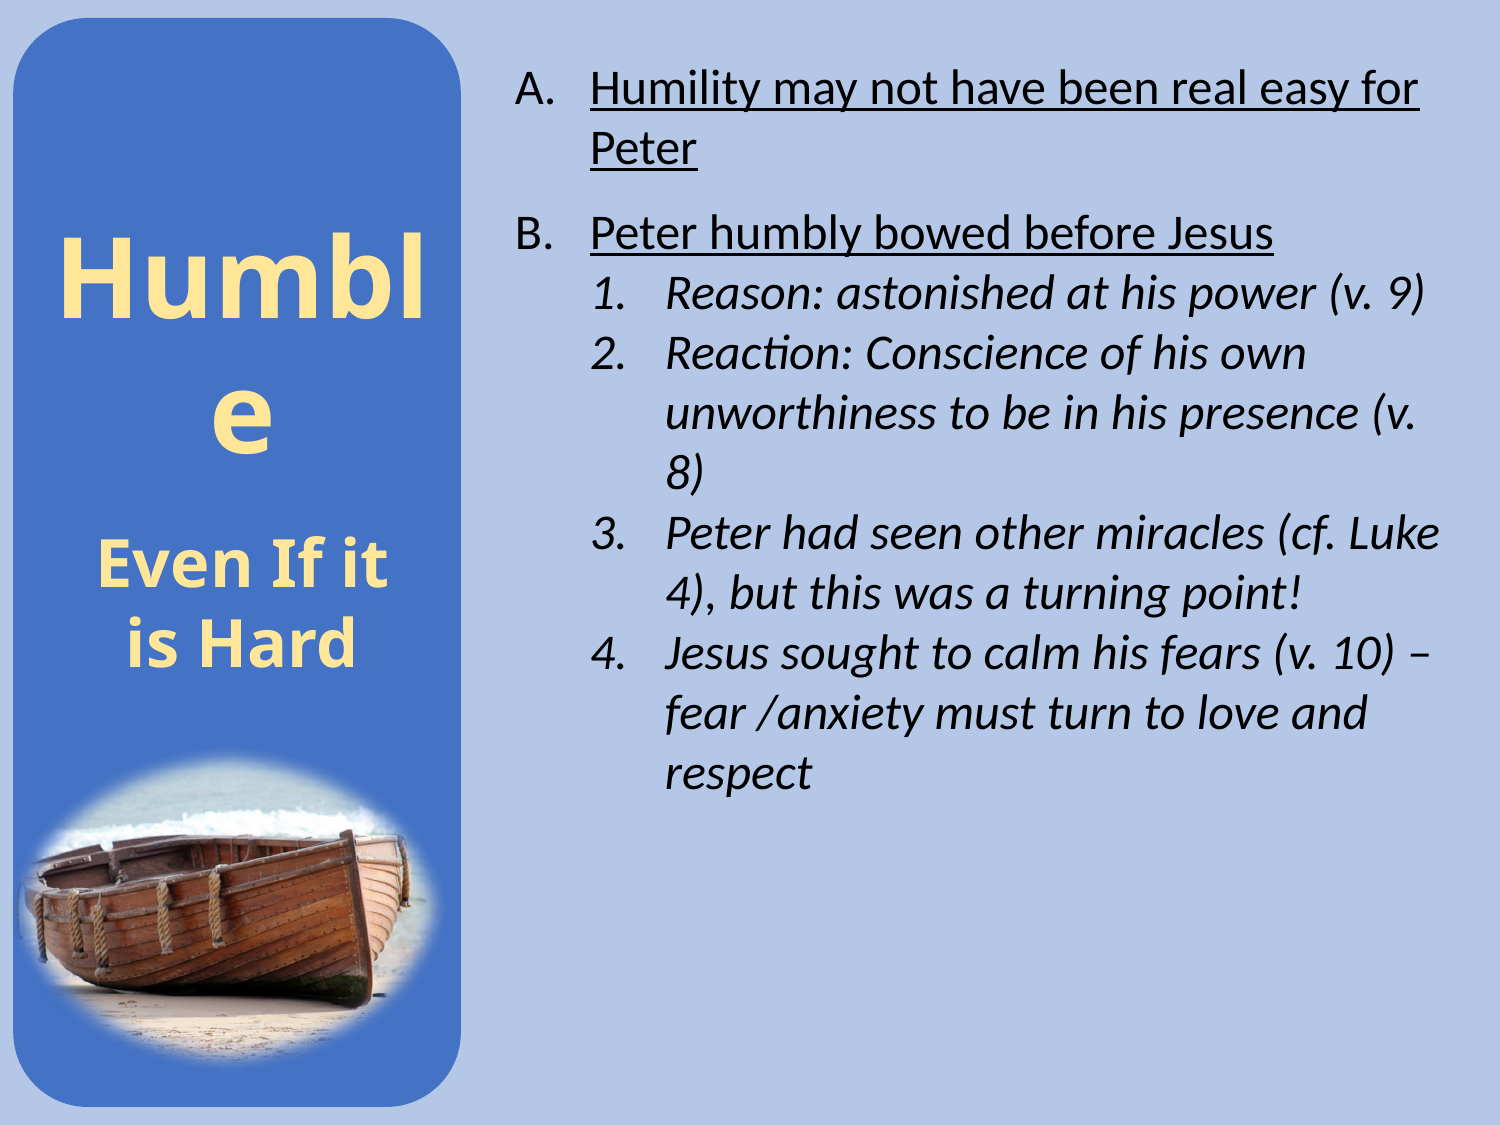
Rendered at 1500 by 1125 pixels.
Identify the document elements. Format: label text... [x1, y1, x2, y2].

text_box Humility may not have been real easy for Peter Peter humbly bowed before Jesus Reason: astonished at his power (v. 9) Reaction: Conscience of his own unworthiness to be in his presence (v. 8) Peter had seen other miracles (cf. Luke 4), but this was a turning point! Jesus sought to calm his fears (v. 10) – fear /anxiety must turn to love and respect [499, 47, 1478, 807]
text_box Humble Even If it is Hard [38, 198, 447, 689]
picture [29, 765, 427, 1052]
